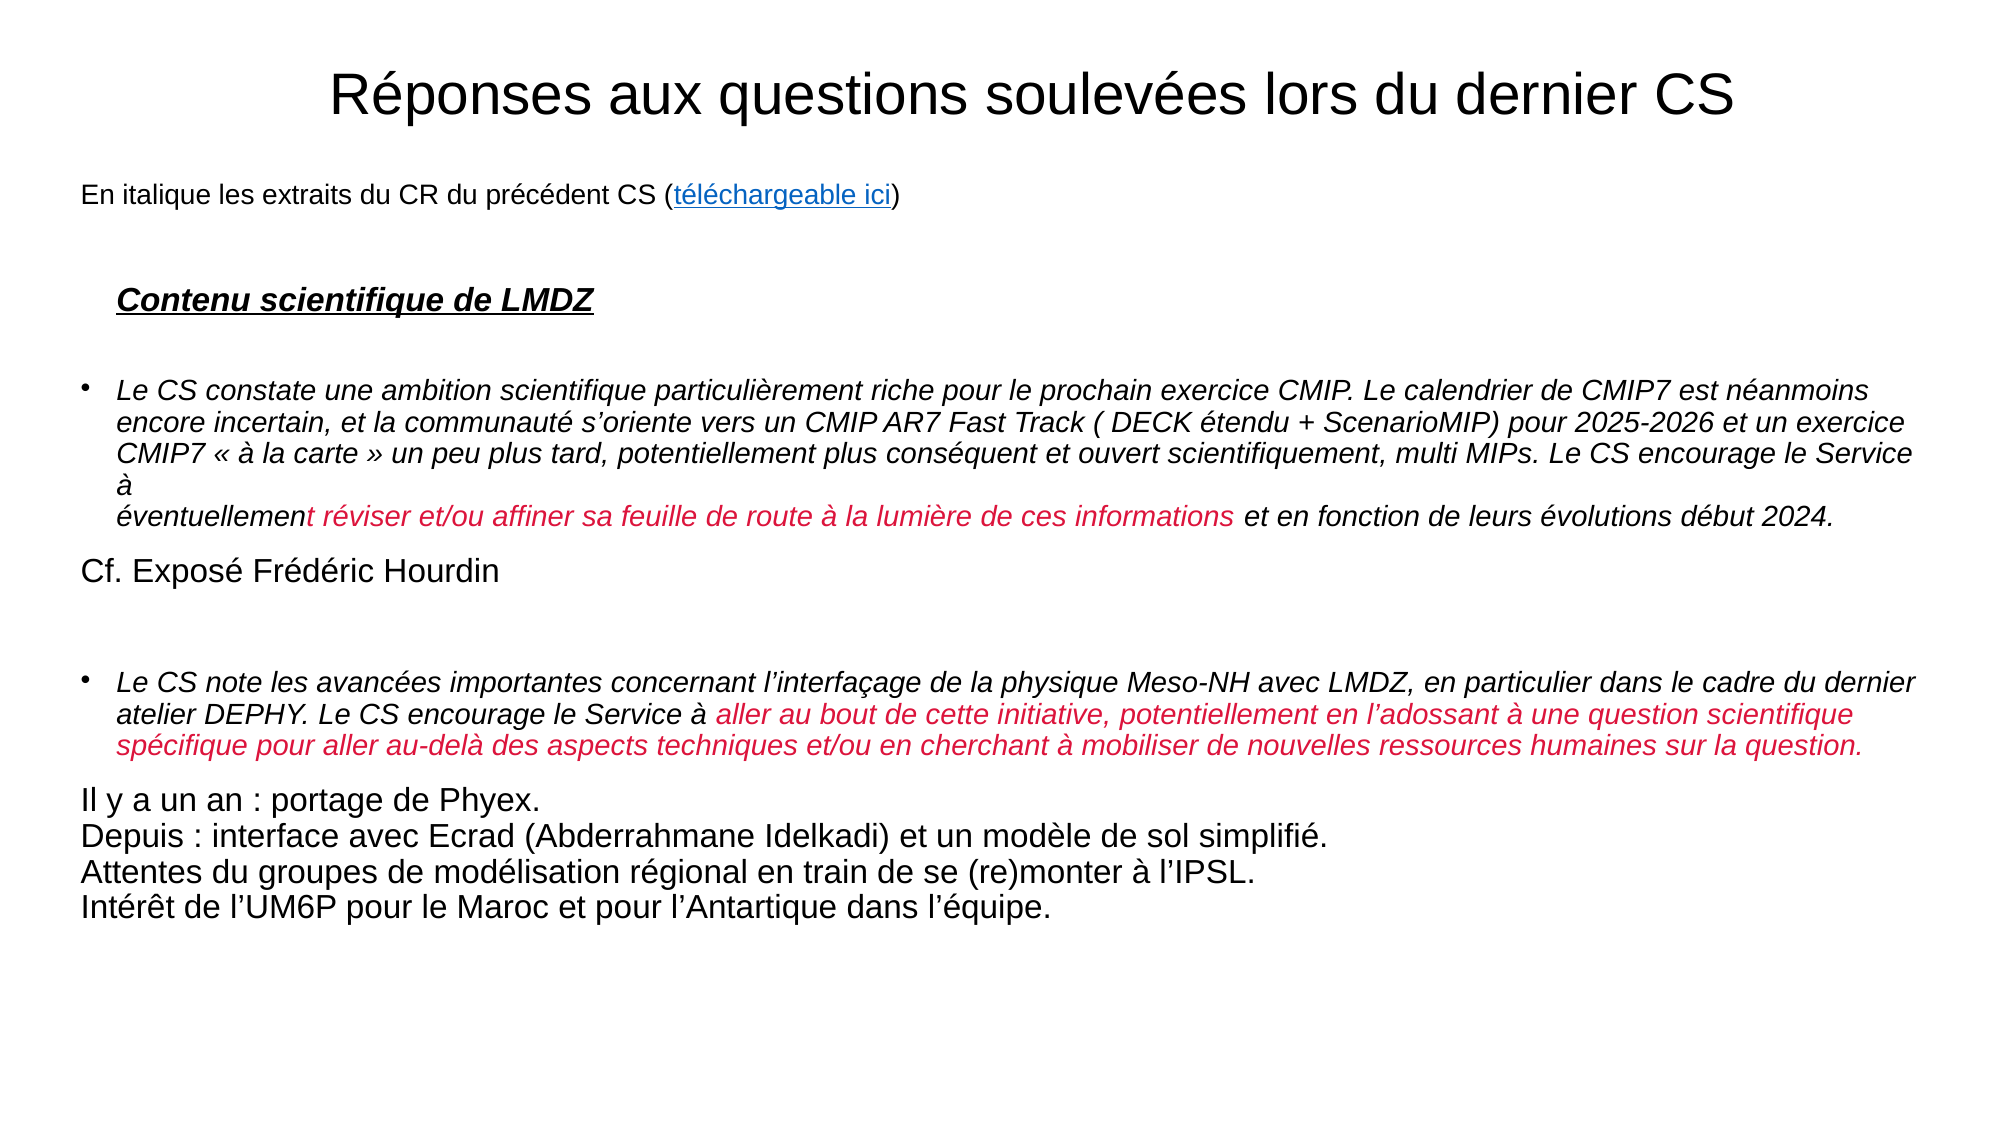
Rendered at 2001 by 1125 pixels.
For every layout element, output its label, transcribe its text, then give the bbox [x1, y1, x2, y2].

title Réponses aux questions soulevées lors du dernier CS [249, 20, 1816, 135]
subtitle En italique les extraits du CR du précédent CS (téléchargeable ici) Contenu scientifique de LMDZ Le CS constate une ambition scientifique particulièrement riche pour le prochain exercice CMIP. Le calendrier de CMIP7 est néanmoins encore incertain, et la communauté s’oriente vers un CMIP AR7 Fast Track ( DECK étendu + ScenarioMIP) pour 2025-2026 et un exercice CMIP7 « à la carte » un peu plus tard, potentiellement plus conséquent et ouvert scientifiquement, multi MIPs. Le CS encourage le Service à éventuellement réviser et/ou affiner sa feuille de route à la lumière de ces informations et en fonction de leurs évolutions début 2024. Cf. Exposé Frédéric Hourdin Le CS note les avancées importantes concernant l’interfaçage de la physique Meso-NH avec LMDZ, en particulier dans le cadre du dernier atelier DEPHY. Le CS encourage le Service à aller au bout de cette initiative, potentiellement en l’adossant à une question scientifique spécifique pour aller au-delà des aspects techniques et/ou en cherchant à mobiliser de nouvelles ressources humaines sur la question. Il y a un an : portage de Phyex. Depuis : interface avec Ecrad (Abderrahmane Idelkadi) et un modèle de sol simplifié. Attentes du groupes de modélisation régional en train de se (re)monter à l’IPSL. Intérêt de l’UM6P pour le Maroc et pour l’Antartique dans l’équipe. [65, 173, 1937, 1082]
